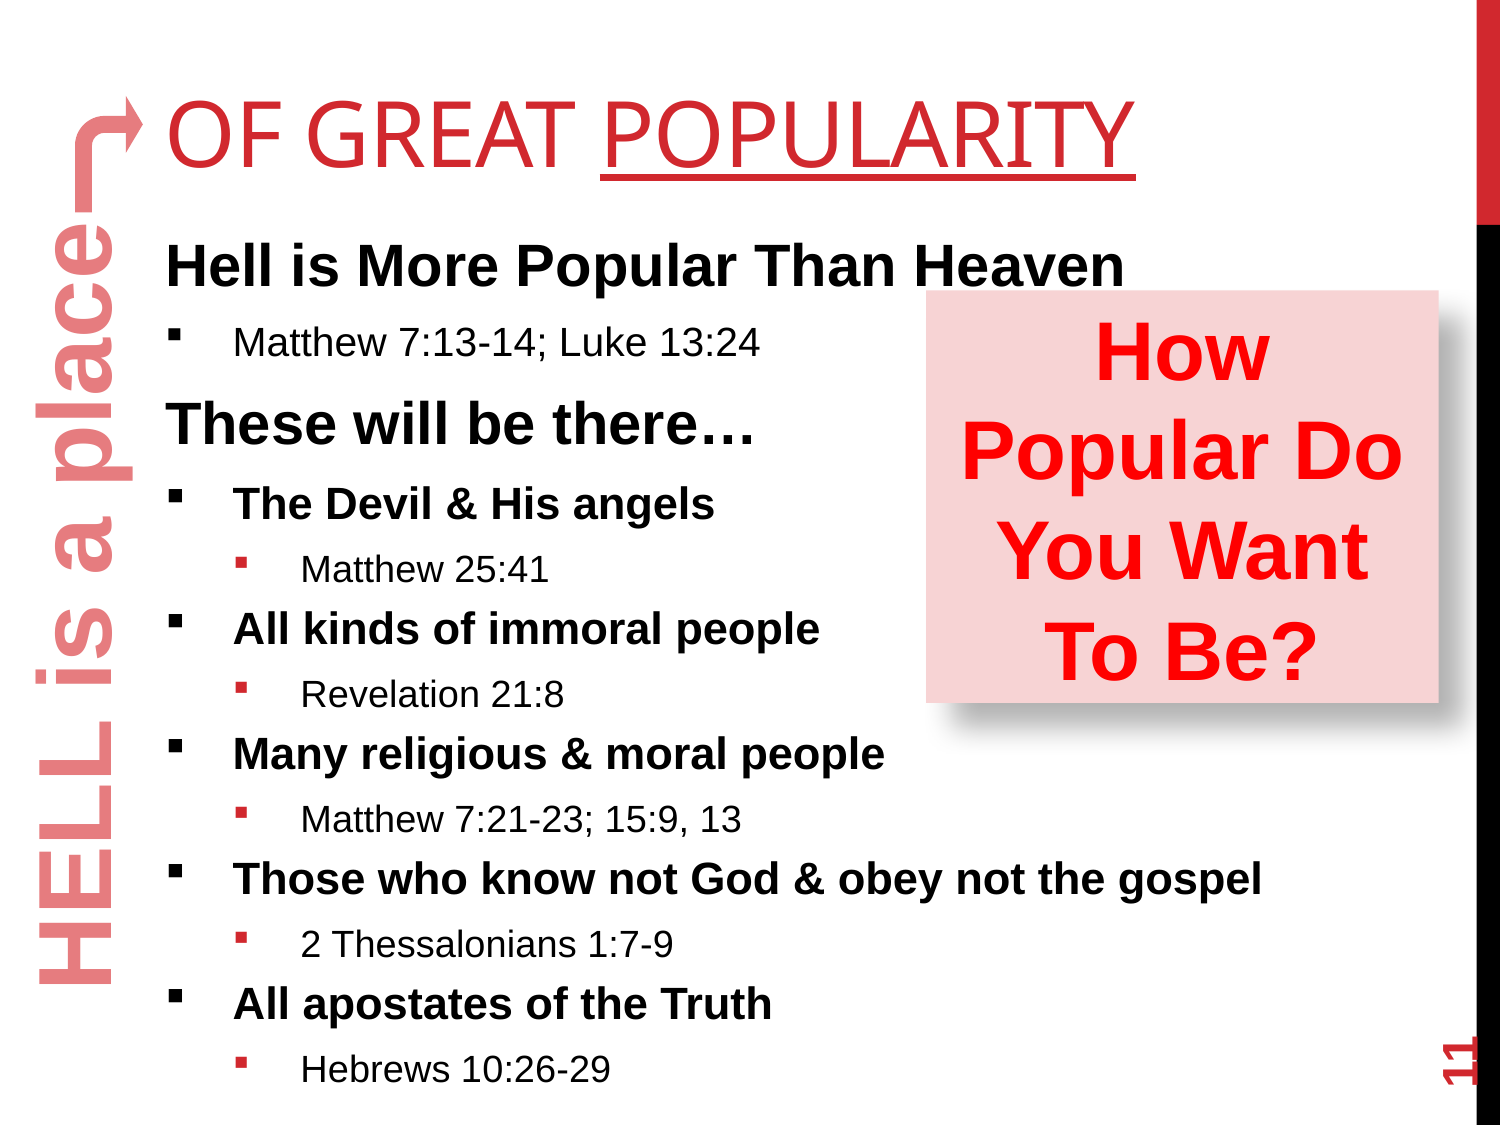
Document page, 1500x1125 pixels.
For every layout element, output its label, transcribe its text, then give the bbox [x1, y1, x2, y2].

text_box [146, 30, 1381, 194]
text_box How Popular Do You Want To Be? [924, 288, 1441, 705]
text_box [72, 93, 145, 215]
list Hell is More Popular Than Heaven Matthew 7:13-14; Luke 13:24 These will be there… The Devil & His angels Matthew 25:41 All kinds of immoral people Revelation 21:8 Many religious & moral people Matthew 7:21-23; 15:9, 13 Those who know not God & obey not the gospel 2 Thessalonians 1:7-9 All apostates of the Truth Hebrews 10:26-29 [150, 219, 1463, 1100]
text_box HELL is a place [0, 207, 140, 1007]
slide_number 11 [1427, 887, 1488, 1104]
